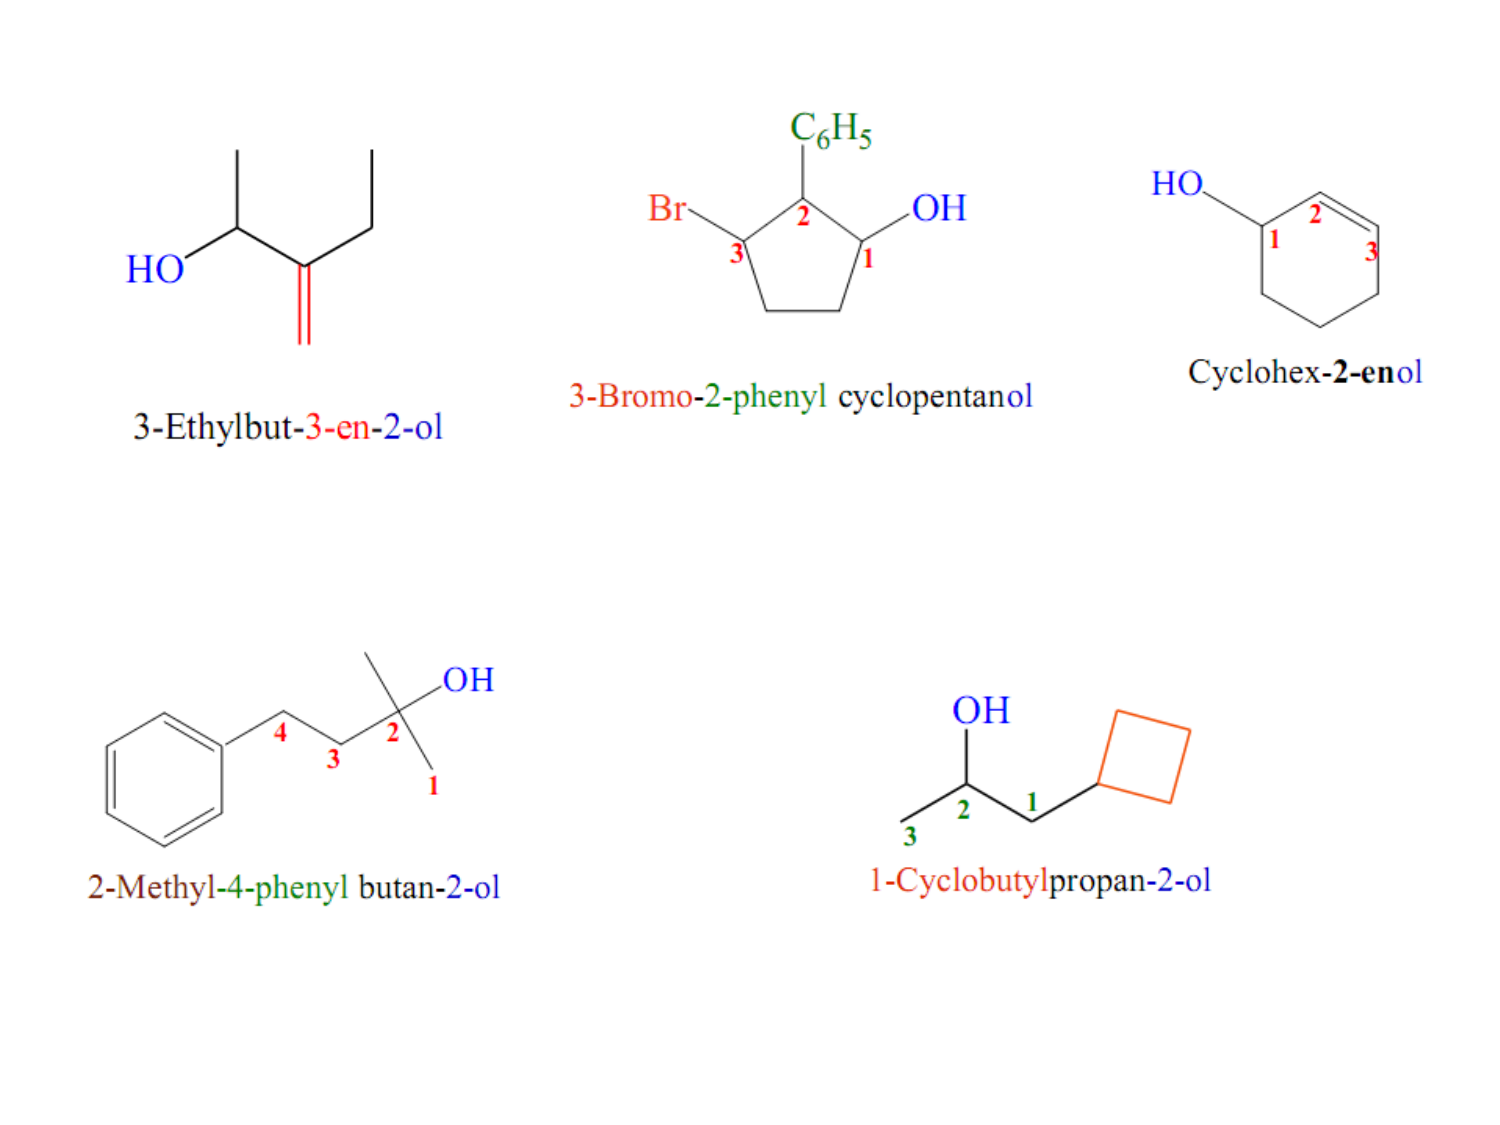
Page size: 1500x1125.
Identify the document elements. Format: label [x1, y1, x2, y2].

picture [833, 637, 1267, 922]
text_box [61, 94, 486, 471]
picture [1096, 145, 1500, 430]
text_box [539, 94, 1054, 437]
picture [65, 642, 556, 936]
